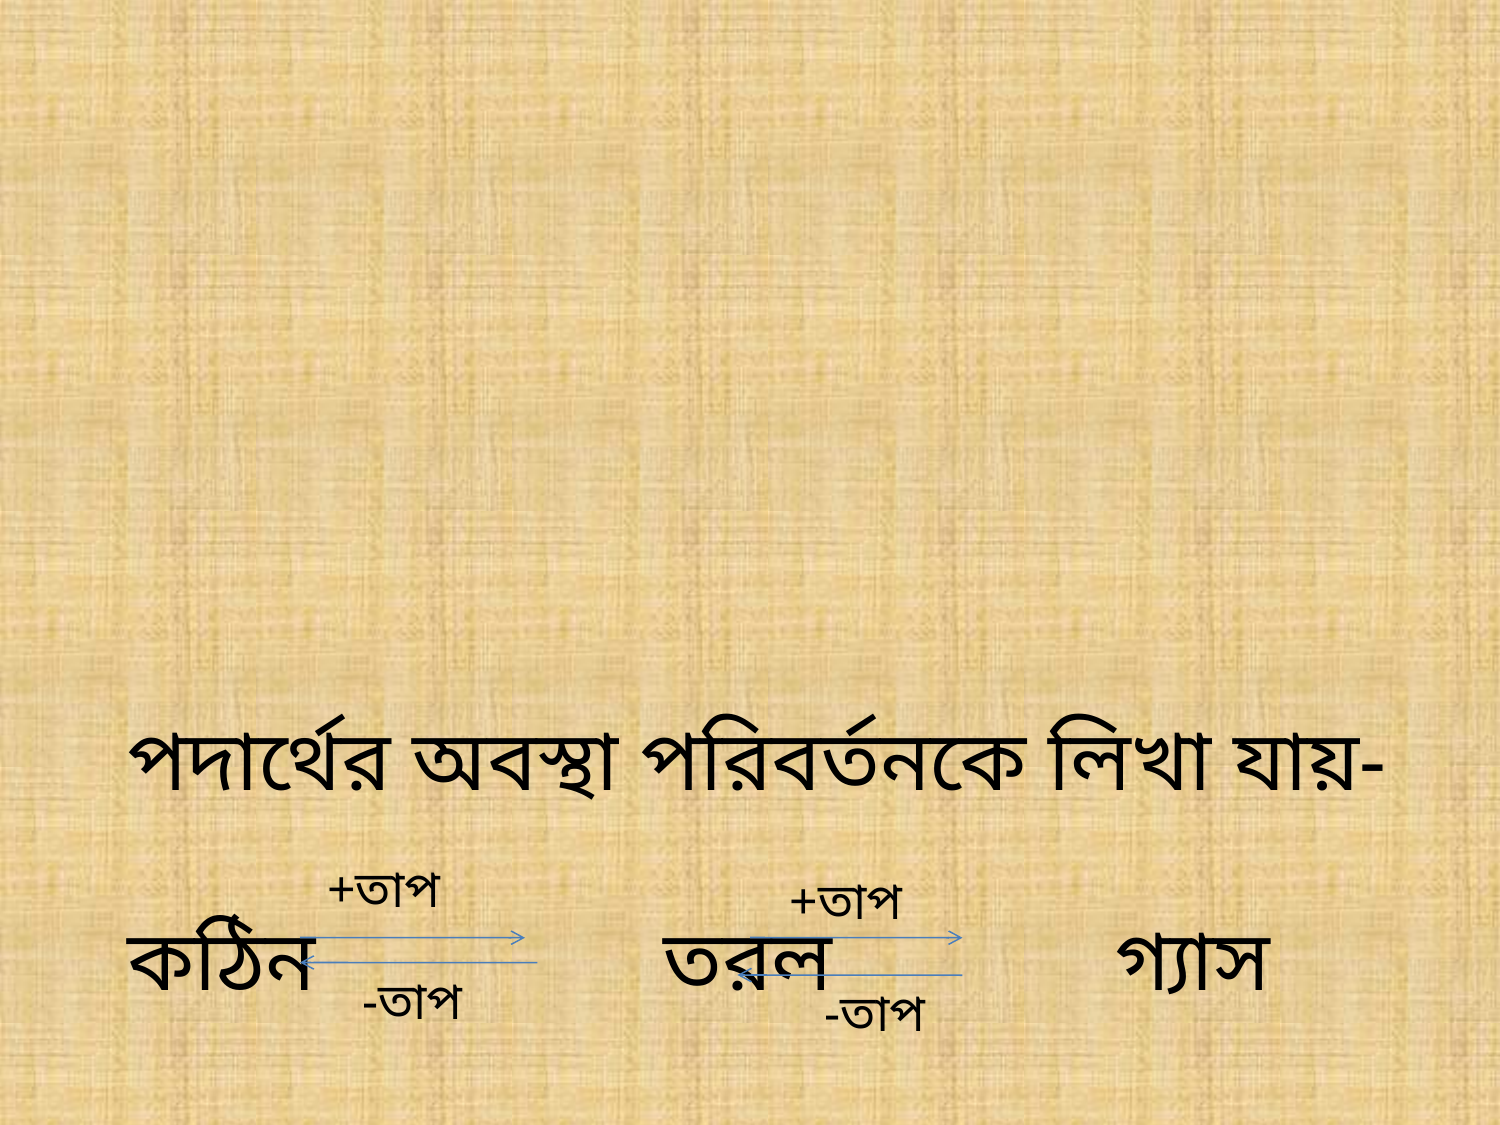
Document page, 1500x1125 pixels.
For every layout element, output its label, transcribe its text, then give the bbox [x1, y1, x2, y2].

text_box পদার্থের অবস্থা পরিবর্তনকে লিখা যায়- কঠিন তরল গ্যাস [112, 699, 1413, 1015]
text_box +তাপ [312, 849, 463, 925]
text_box -তাপ [799, 985, 950, 1049]
picture [0, 0, 1500, 1125]
text_box -তাপ [337, 972, 488, 1037]
text_box +তাপ [774, 862, 925, 935]
